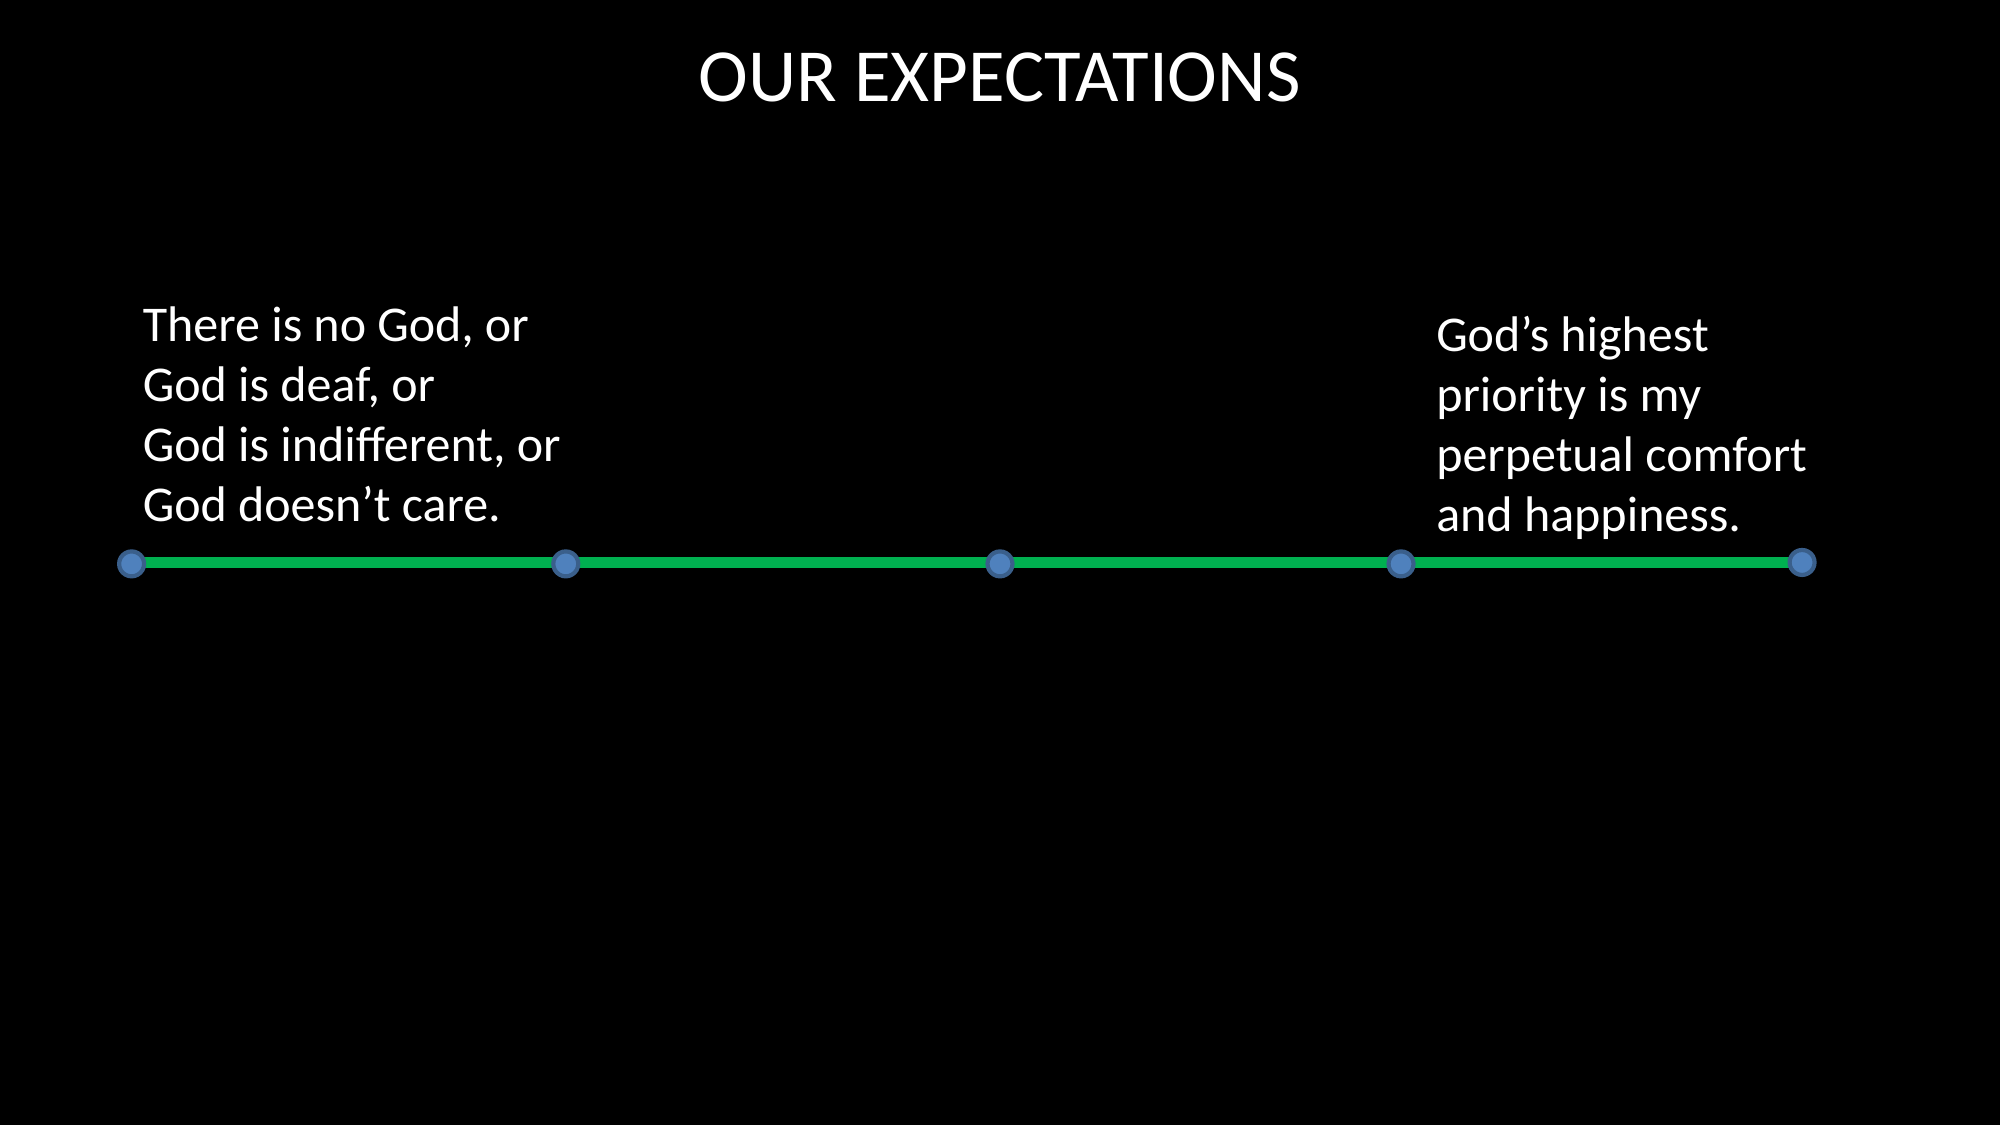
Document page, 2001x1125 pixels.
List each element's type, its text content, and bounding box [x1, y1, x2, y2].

text_box God’s highest priority is my perpetual comfort and happiness. [1421, 293, 1875, 549]
list OUR EXPECTATIONS [33, 37, 1967, 1063]
text_box [1390, 574, 1412, 579]
text_box There is no God, or God is deaf, or God is indifferent, or God doesn’t care. [128, 284, 576, 539]
text_box [985, 549, 1015, 561]
text_box [1386, 549, 1416, 561]
text_box [555, 574, 577, 579]
text_box [117, 549, 146, 579]
text_box [989, 574, 1011, 579]
text_box [1787, 547, 1817, 578]
text_box [551, 549, 581, 561]
